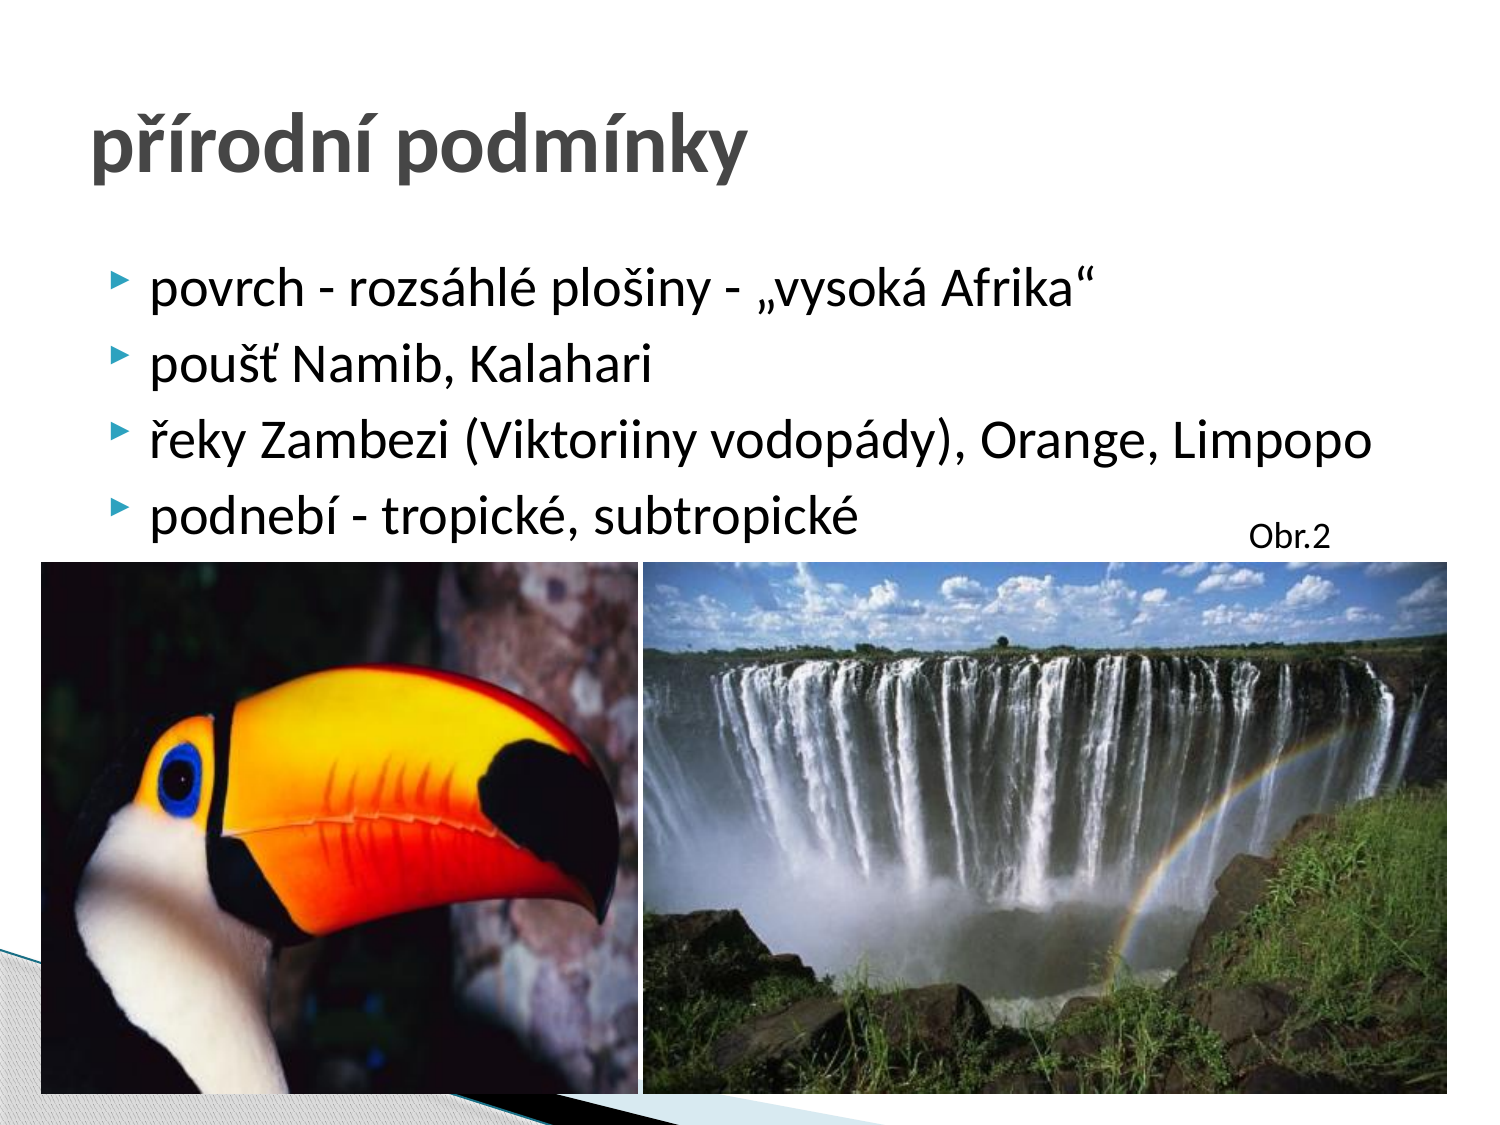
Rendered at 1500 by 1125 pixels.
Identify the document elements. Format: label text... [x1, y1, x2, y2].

text_box Obr.2 [1234, 503, 1447, 562]
title přírodní podmínky [75, 45, 1425, 233]
picture [643, 562, 1448, 1094]
list povrch - rozsáhlé plošiny - „vysoká Afrika“ poušť Namib, Kalahari řeky Zambezi (Viktoriiny vodopády), Orange, Limpopo podnebí - tropické, subtropické [75, 243, 1425, 563]
picture [40, 562, 638, 1095]
